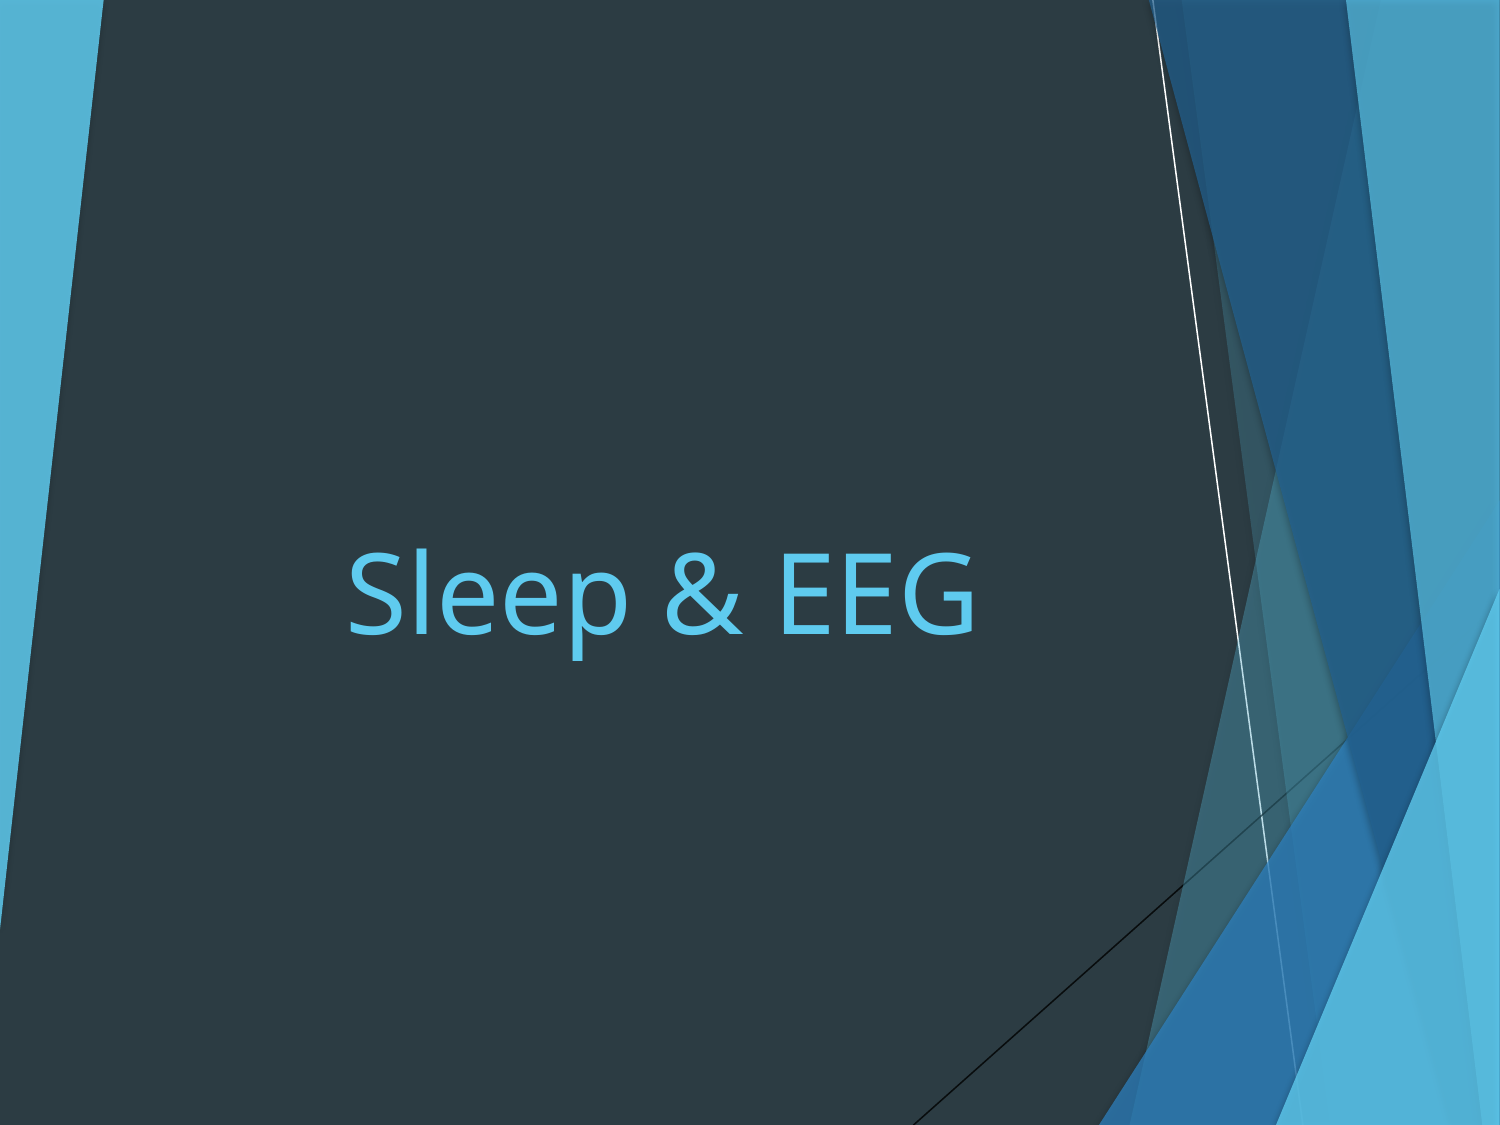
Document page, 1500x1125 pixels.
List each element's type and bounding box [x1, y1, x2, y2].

text_box [0, 0, 1500, 1125]
